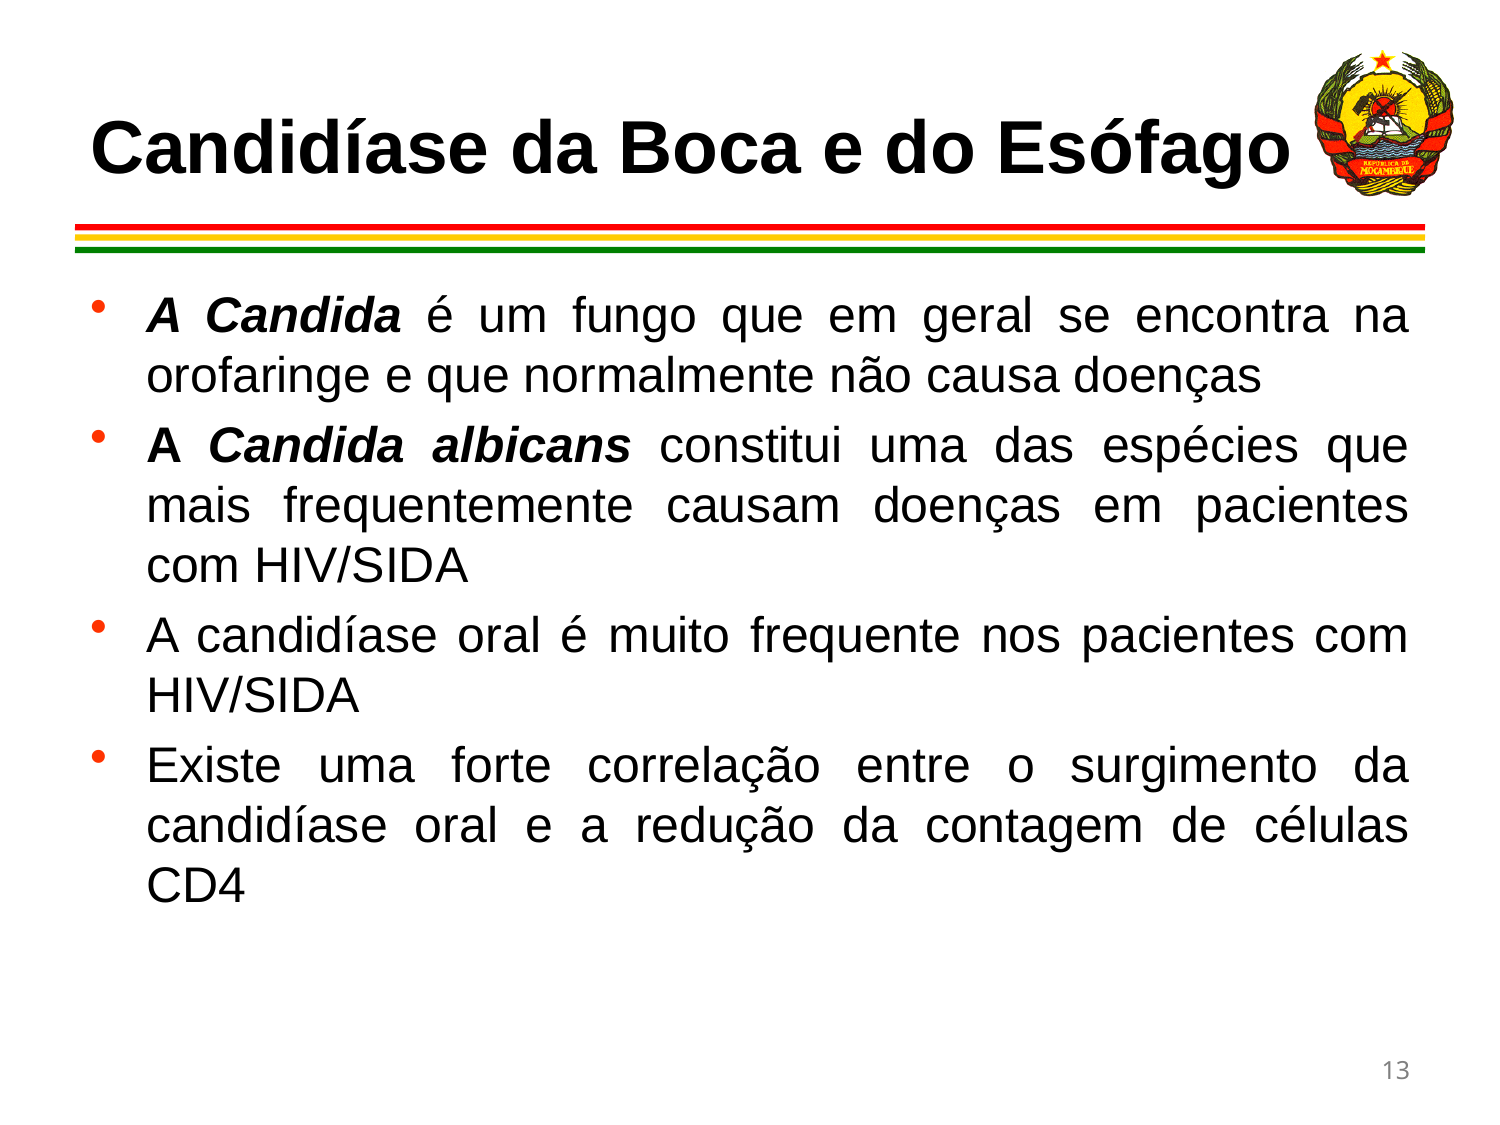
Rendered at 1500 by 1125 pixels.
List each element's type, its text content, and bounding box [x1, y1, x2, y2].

list A Candida é um fungo que em geral se encontra na orofaringe e que normalmente não causa doenças A Candida albicans constitui uma das espécies que mais frequentemente causam doenças em pacientes com HIV/SIDA A candidíase oral é muito frequente nos pacientes com HIV/SIDA Existe uma forte correlação entre o surgimento da candidíase oral e a redução da contagem de células CD4 [74, 274, 1426, 1013]
picture [1363, 50, 1455, 200]
title Candidíase da Boca e do Esófago [74, 49, 1363, 238]
